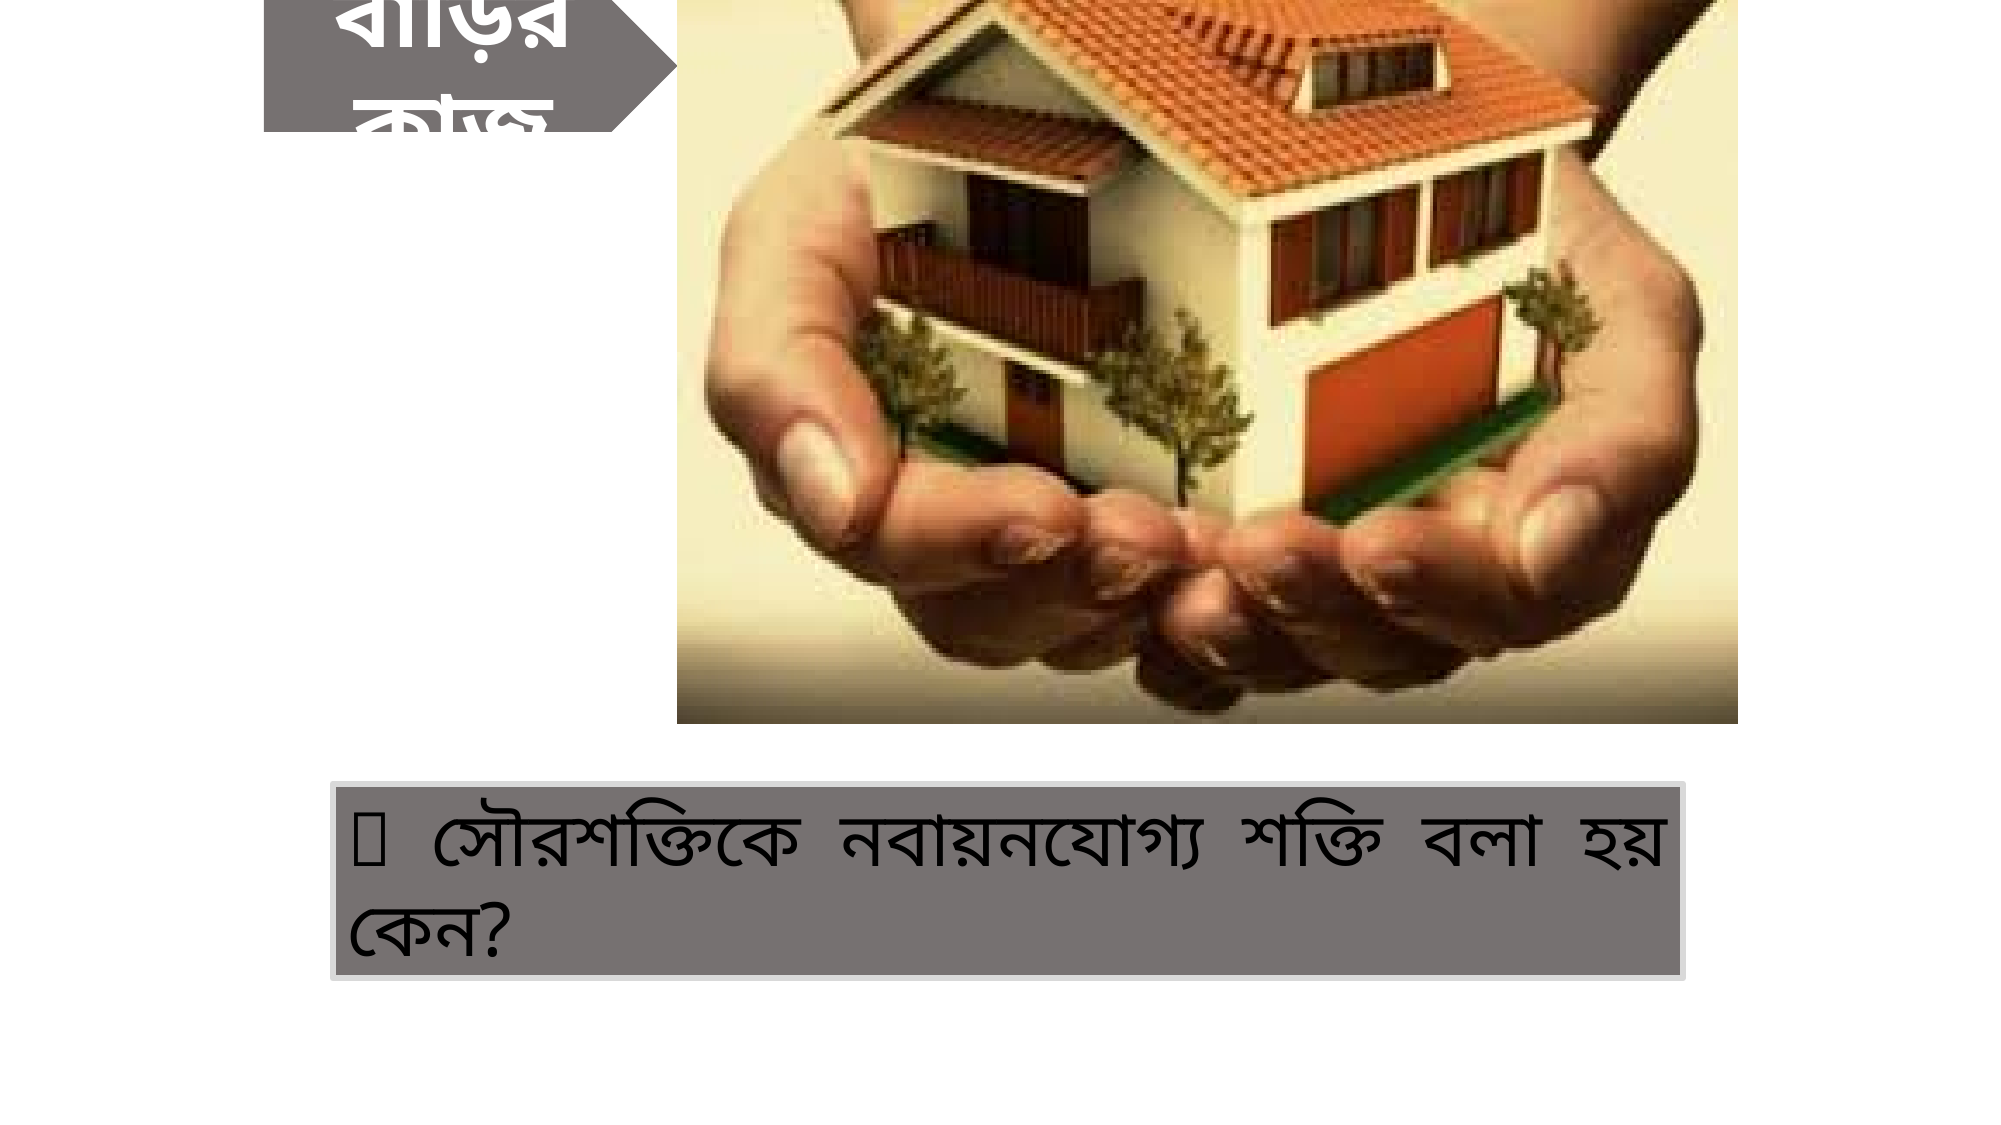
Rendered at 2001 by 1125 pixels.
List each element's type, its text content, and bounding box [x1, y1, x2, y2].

text_box বাড়ির কাজ [262, 0, 677, 133]
text_box  সৌরশক্তিকে নবায়নযোগ্য শক্তি বলা হয় কেন? [332, 783, 1683, 979]
picture [677, 0, 1738, 724]
